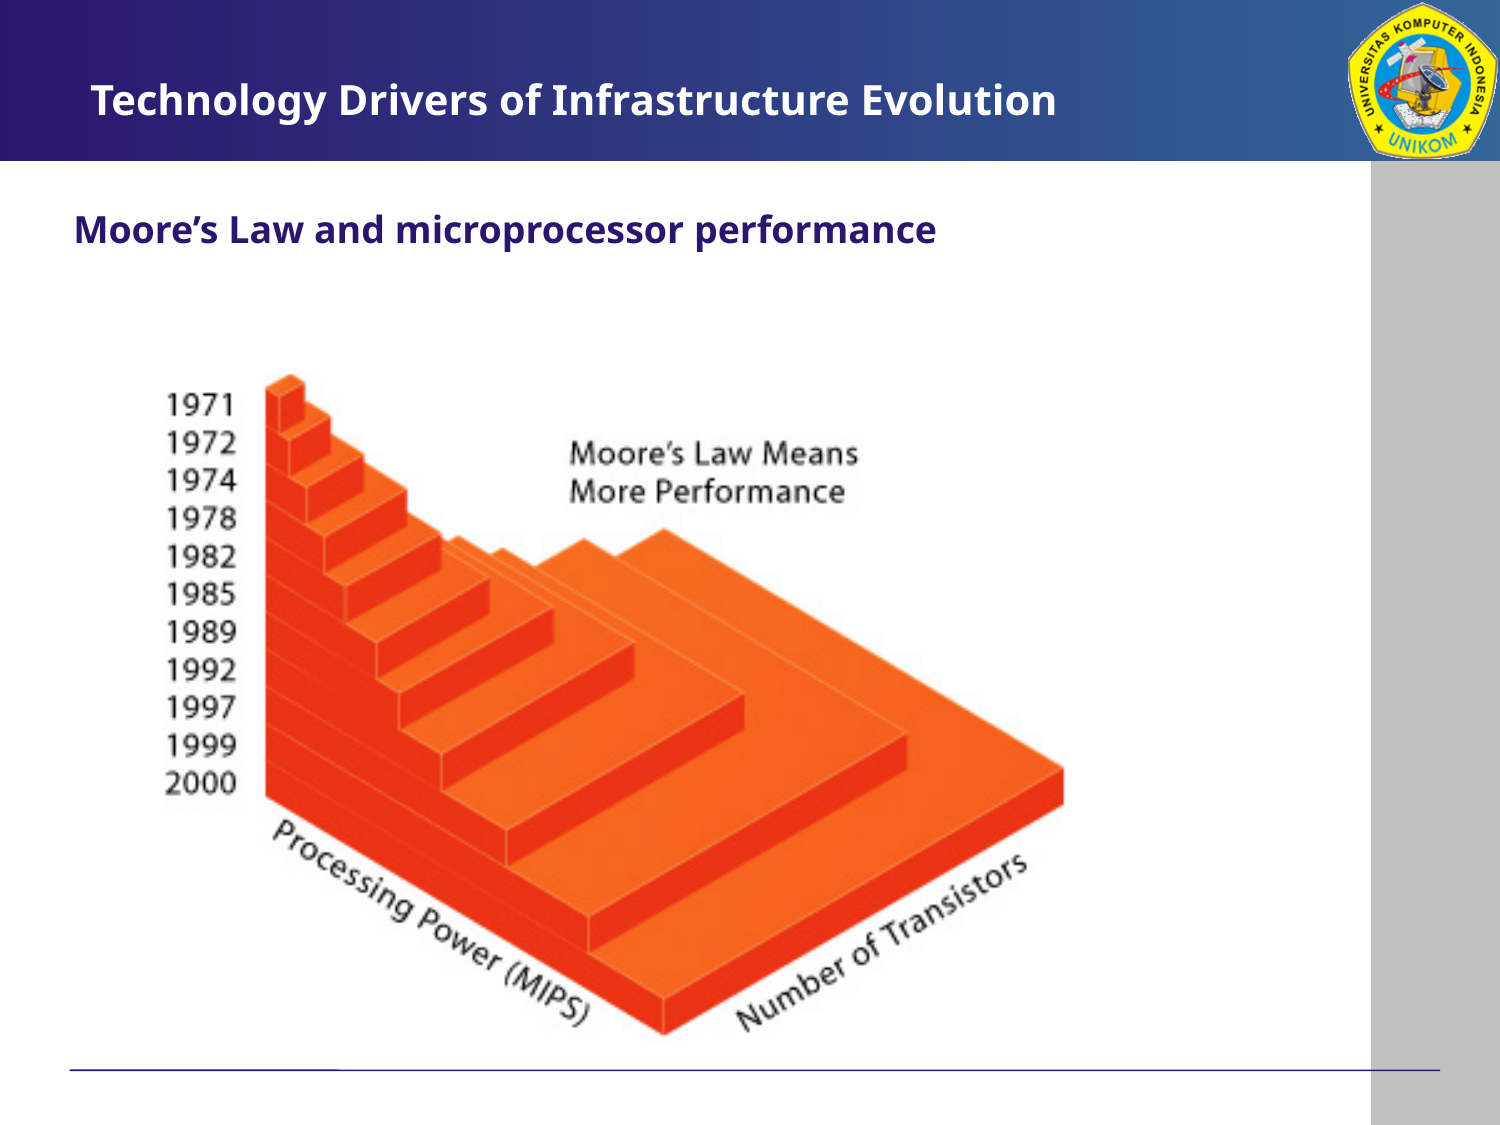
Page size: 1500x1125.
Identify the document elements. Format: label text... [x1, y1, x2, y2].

title Technology Drivers of Infrastructure Evolution [74, 52, 1302, 145]
text_box Moore’s Law and microprocessor performance [58, 199, 1231, 259]
picture [163, 374, 1067, 1044]
